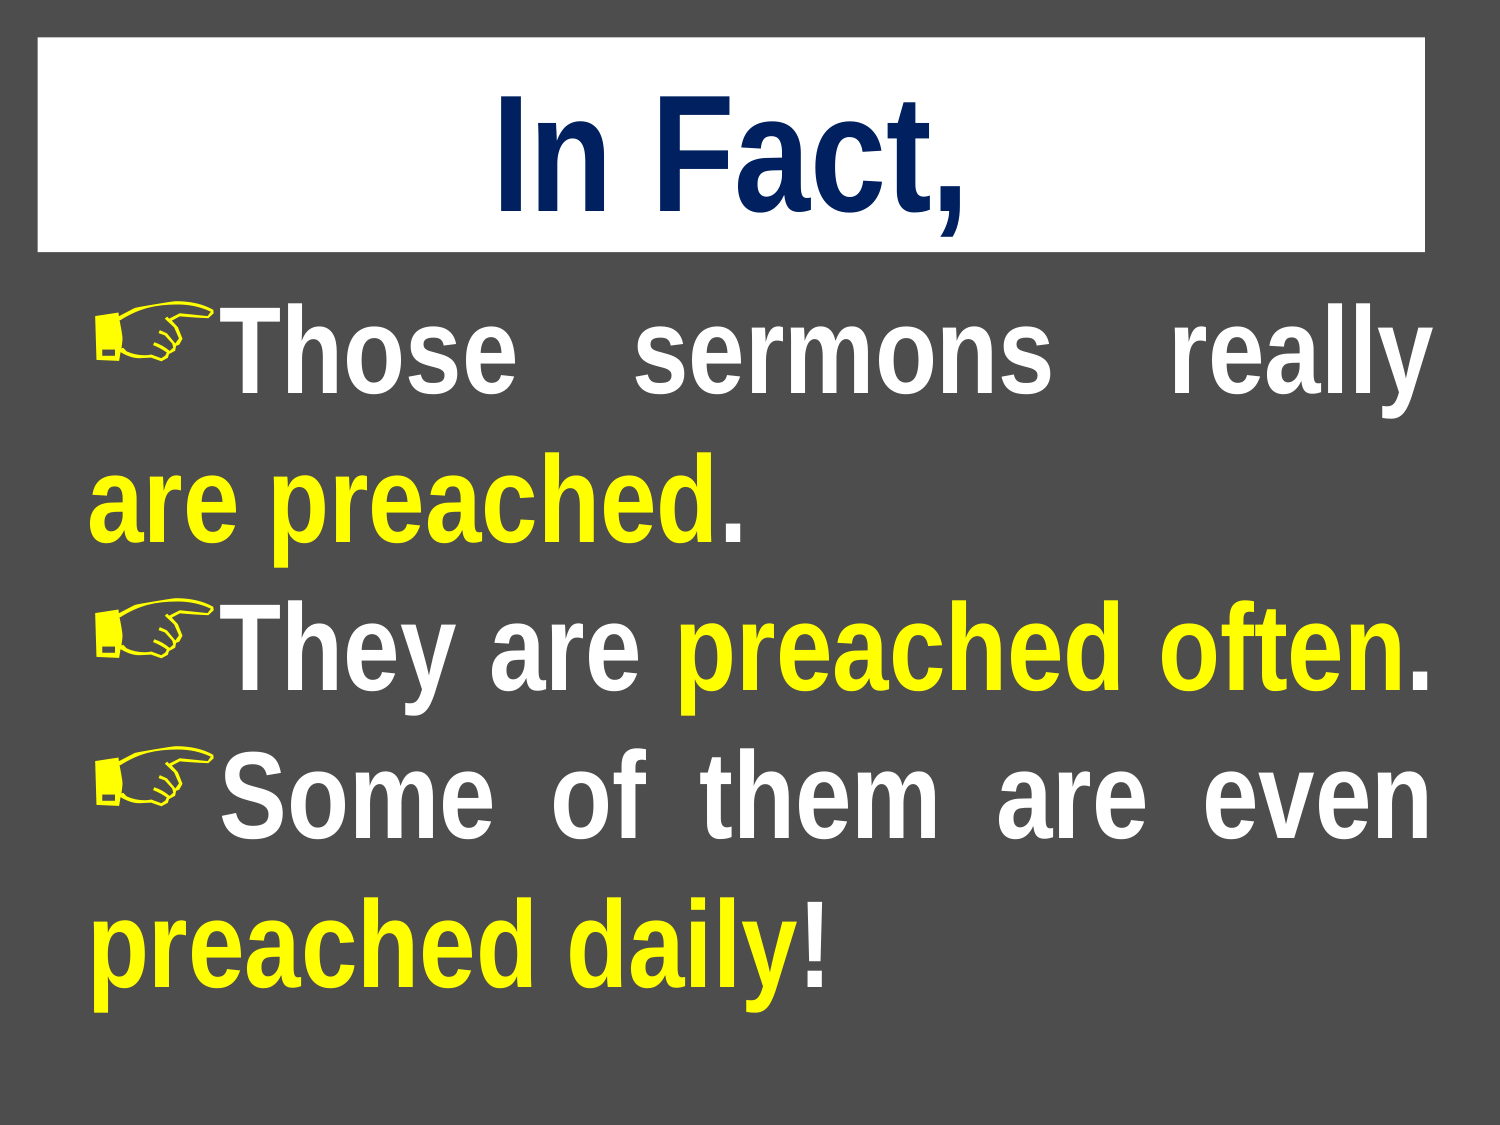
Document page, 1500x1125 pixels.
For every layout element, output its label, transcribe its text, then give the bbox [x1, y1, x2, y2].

text_box Those sermons really are preached. They are preached often. Some of them are even preached daily! [37, 262, 1450, 1050]
text_box In Fact, [37, 37, 1425, 253]
